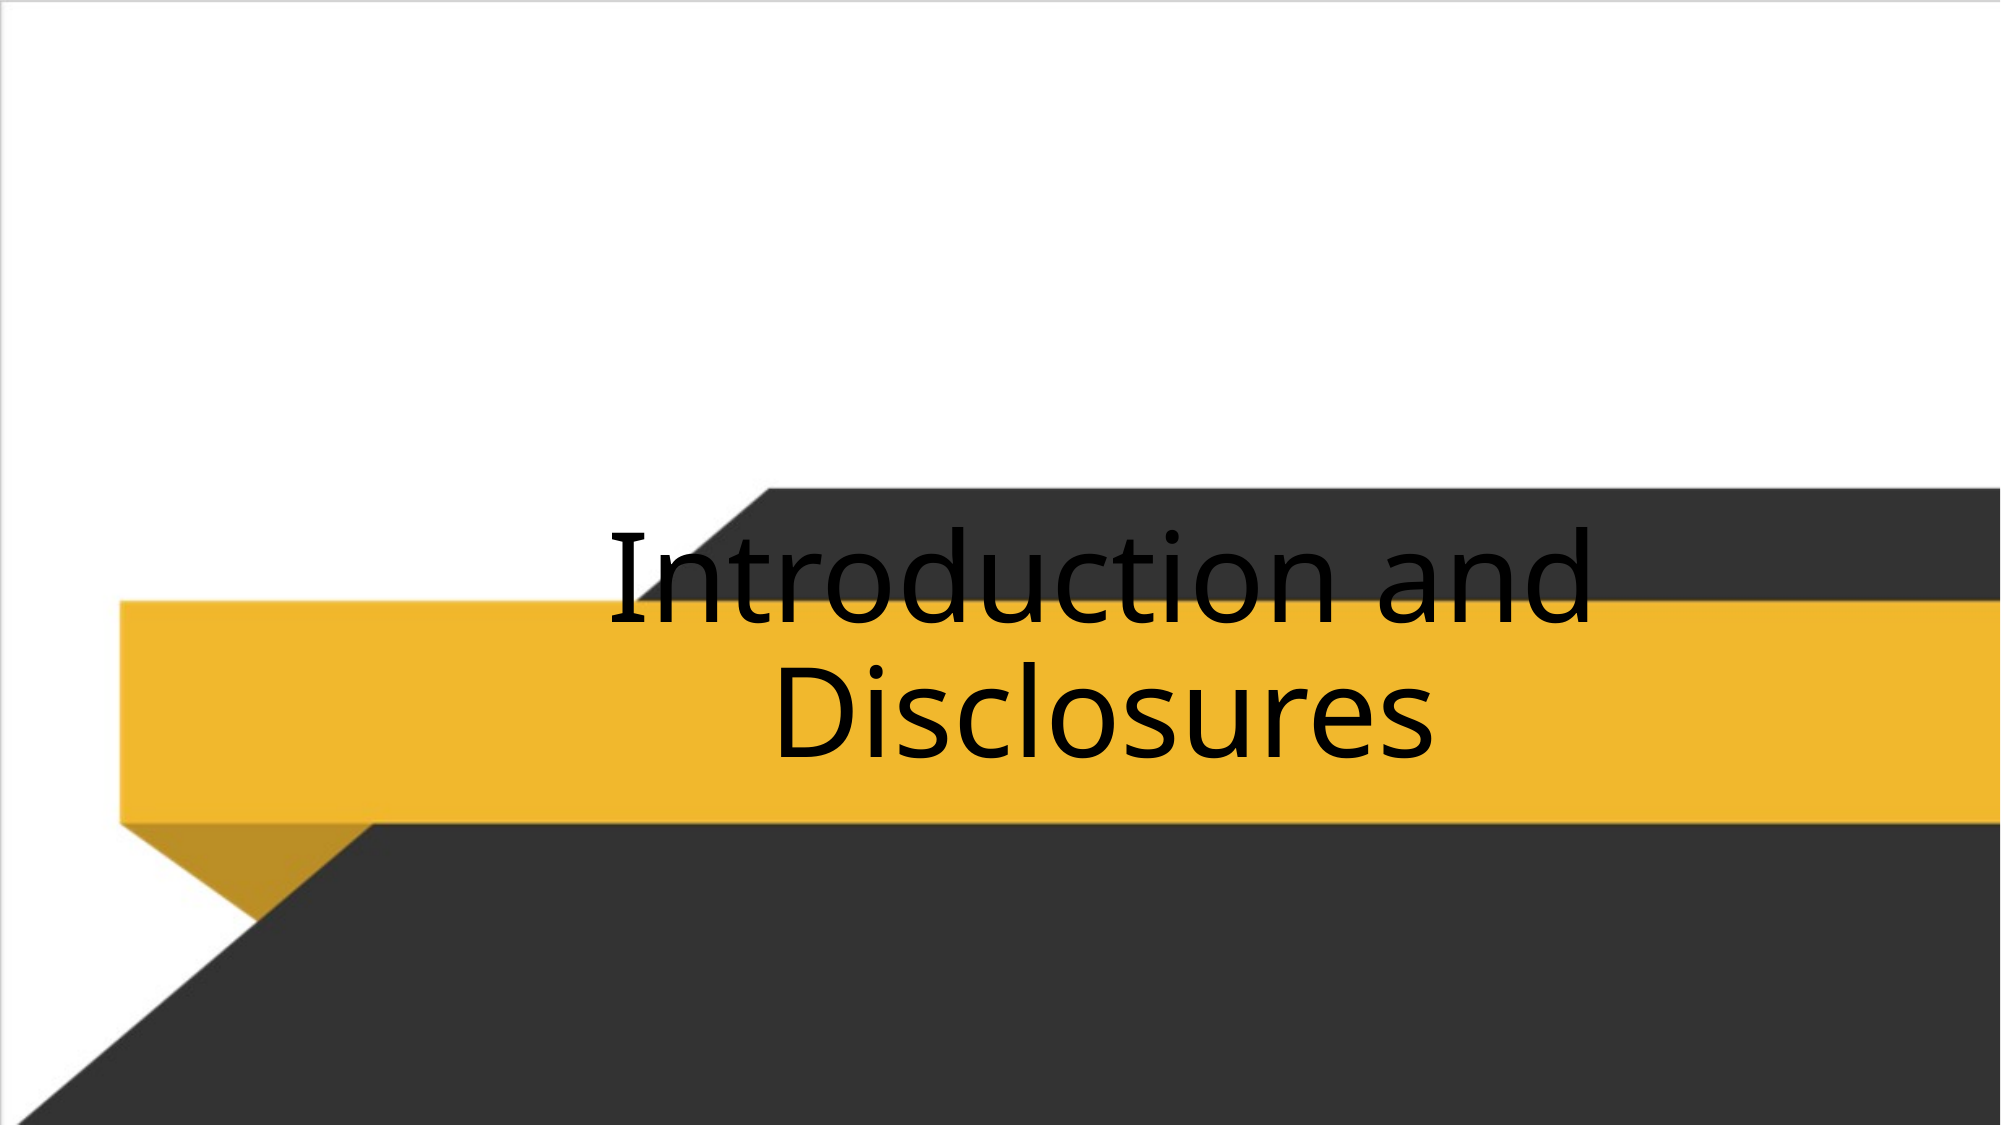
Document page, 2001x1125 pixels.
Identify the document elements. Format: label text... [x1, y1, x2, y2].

title Introduction and Disclosures [353, 400, 1854, 793]
picture [0, 0, 2001, 1125]
